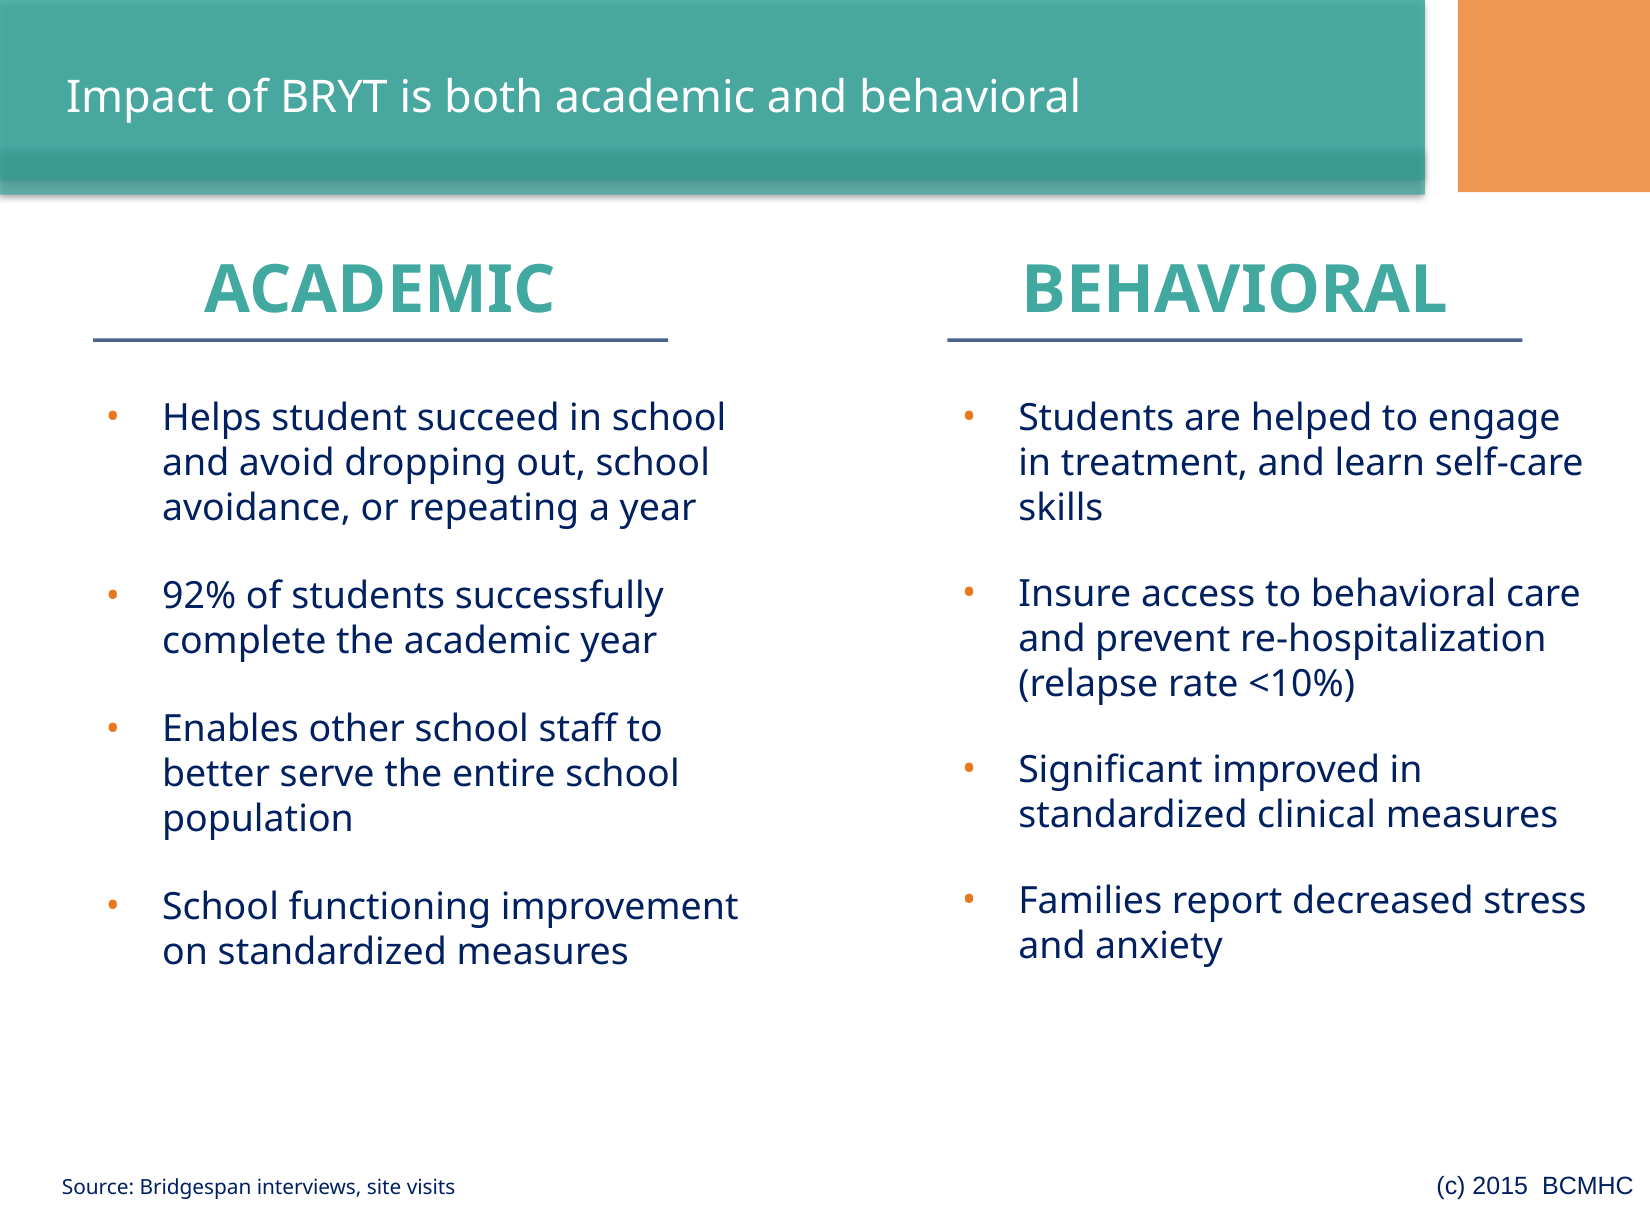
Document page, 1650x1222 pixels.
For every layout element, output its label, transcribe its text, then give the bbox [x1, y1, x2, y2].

text_box ACADEMIC [61, 238, 700, 334]
footer (c) 2015 BCMHC [1354, 1148, 1650, 1222]
text_box Students are helped to engage in treatment, and learn self-care skills Insure access to behavioral care and prevent re-hospitalization (relapse rate <10%) Significant improved in standardized clinical measures Families report decreased stress and anxiety [947, 385, 1612, 1029]
text_box Helps student succeed in school and avoid dropping out, school avoidance, or repeating a year 92% of students successfully complete the academic year Enables other school staff to better serve the entire school population School functioning improvement on standardized measures [91, 385, 756, 1029]
text_box Source: Bridgespan interviews, site visits [61, 1148, 1243, 1199]
text_box BEHAVIORAL [916, 238, 1554, 334]
title Impact of BRYT is both academic and behavioral [49, 40, 1113, 149]
